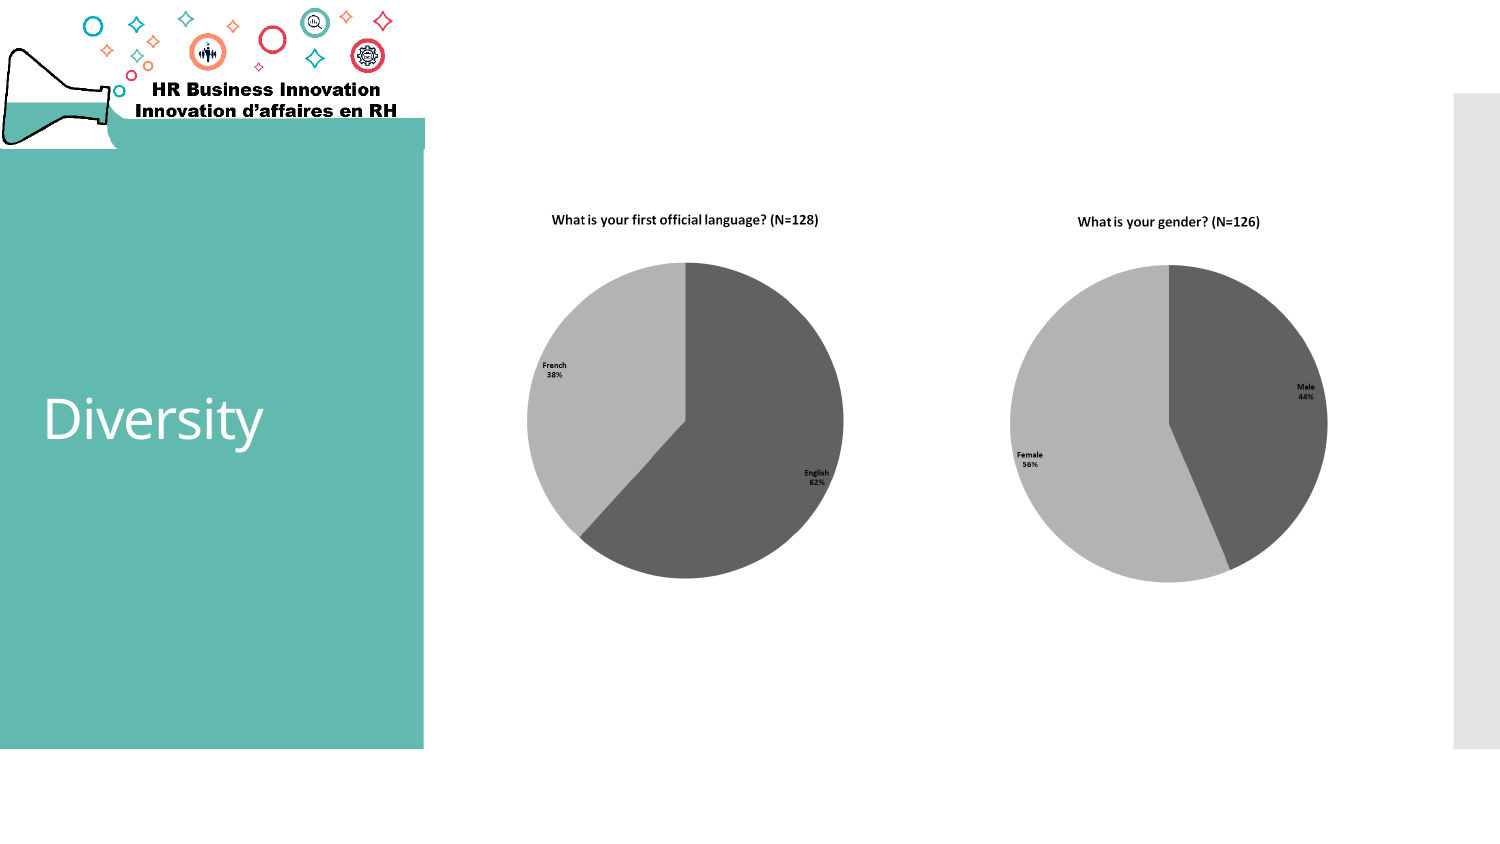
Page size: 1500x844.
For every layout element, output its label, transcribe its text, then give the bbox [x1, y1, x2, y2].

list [997, 208, 1339, 590]
picture [0, 0, 425, 149]
title Diversity [31, 138, 394, 705]
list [513, 208, 860, 588]
